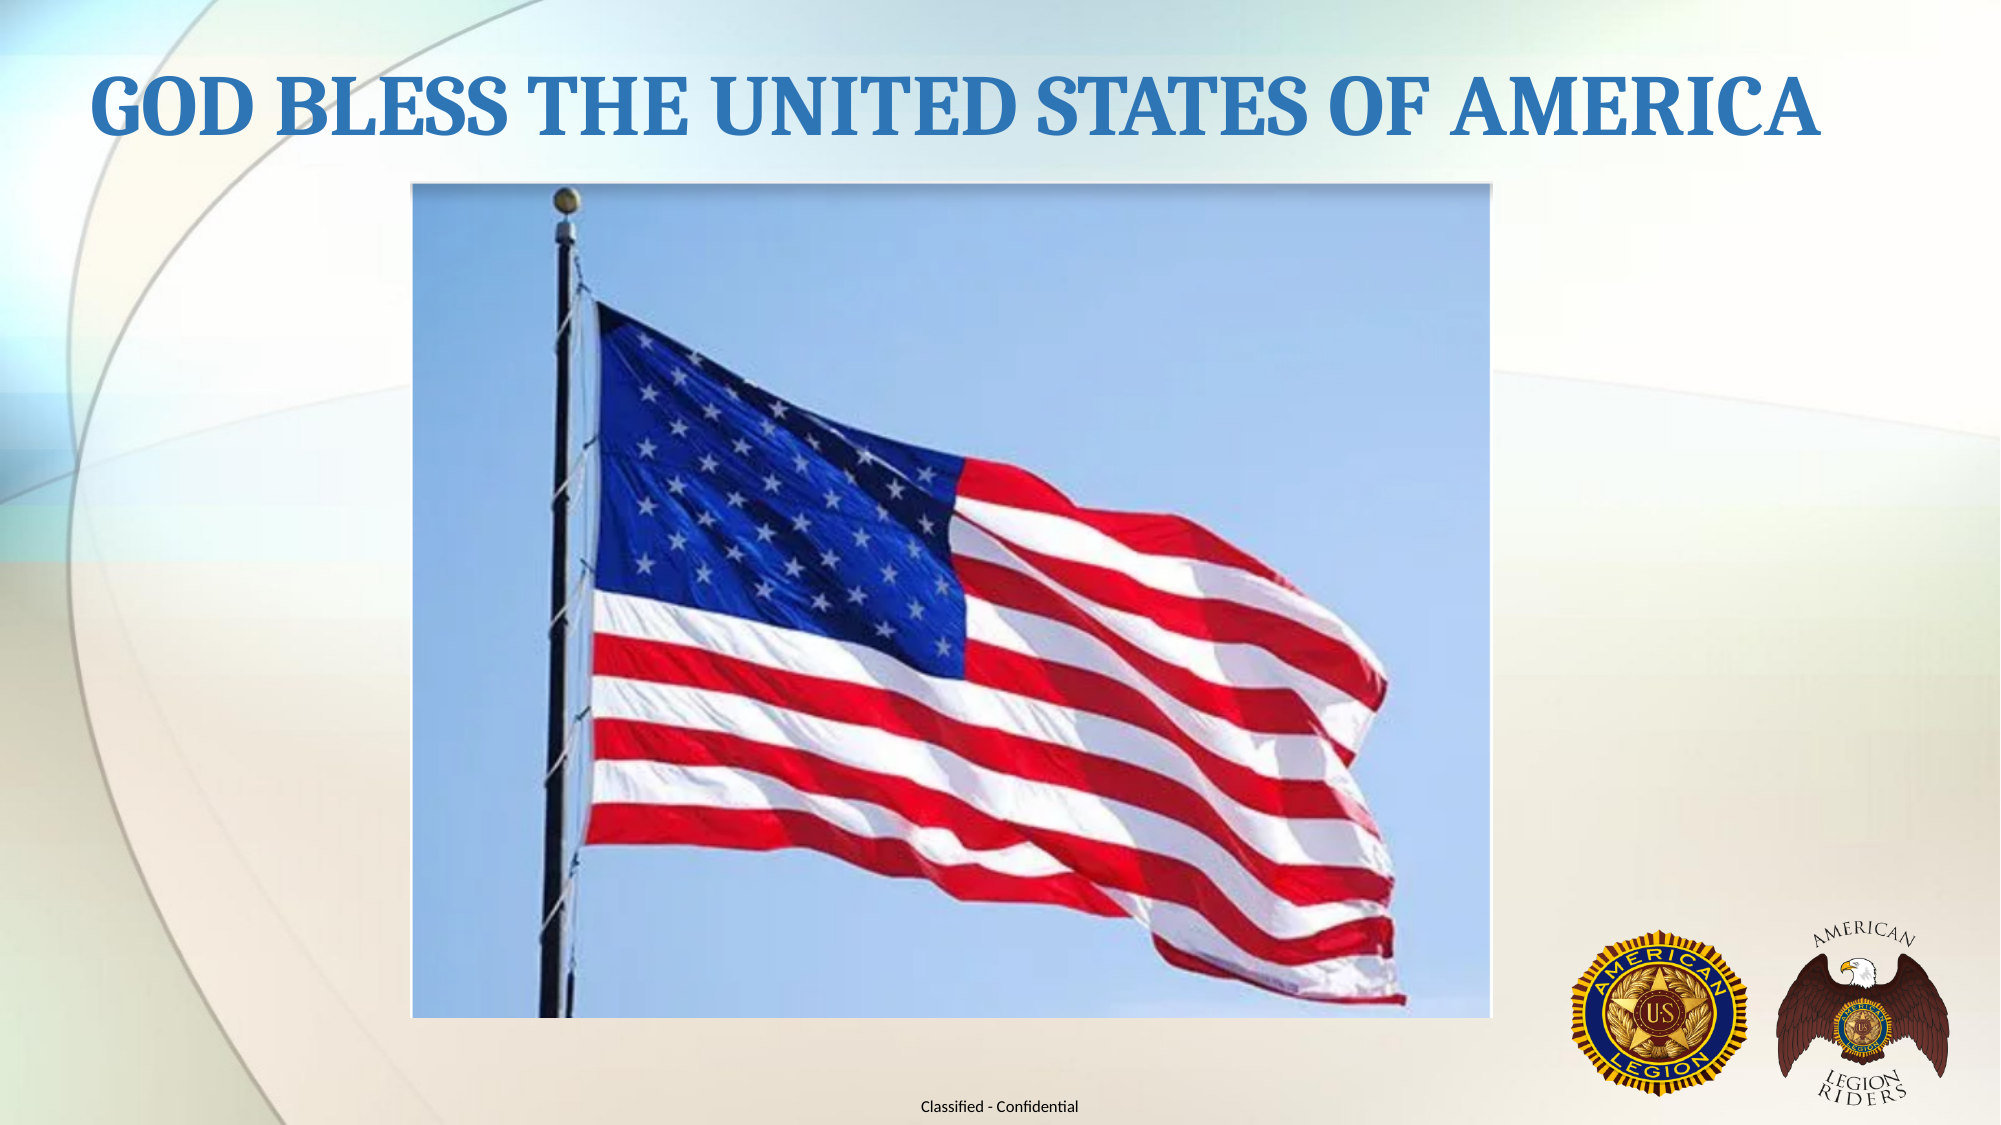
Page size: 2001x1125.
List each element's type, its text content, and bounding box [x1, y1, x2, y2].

picture [0, 0, 2001, 1125]
title GOD BLESS THE UNITED STATES OF AMERICA [17, 34, 1863, 166]
